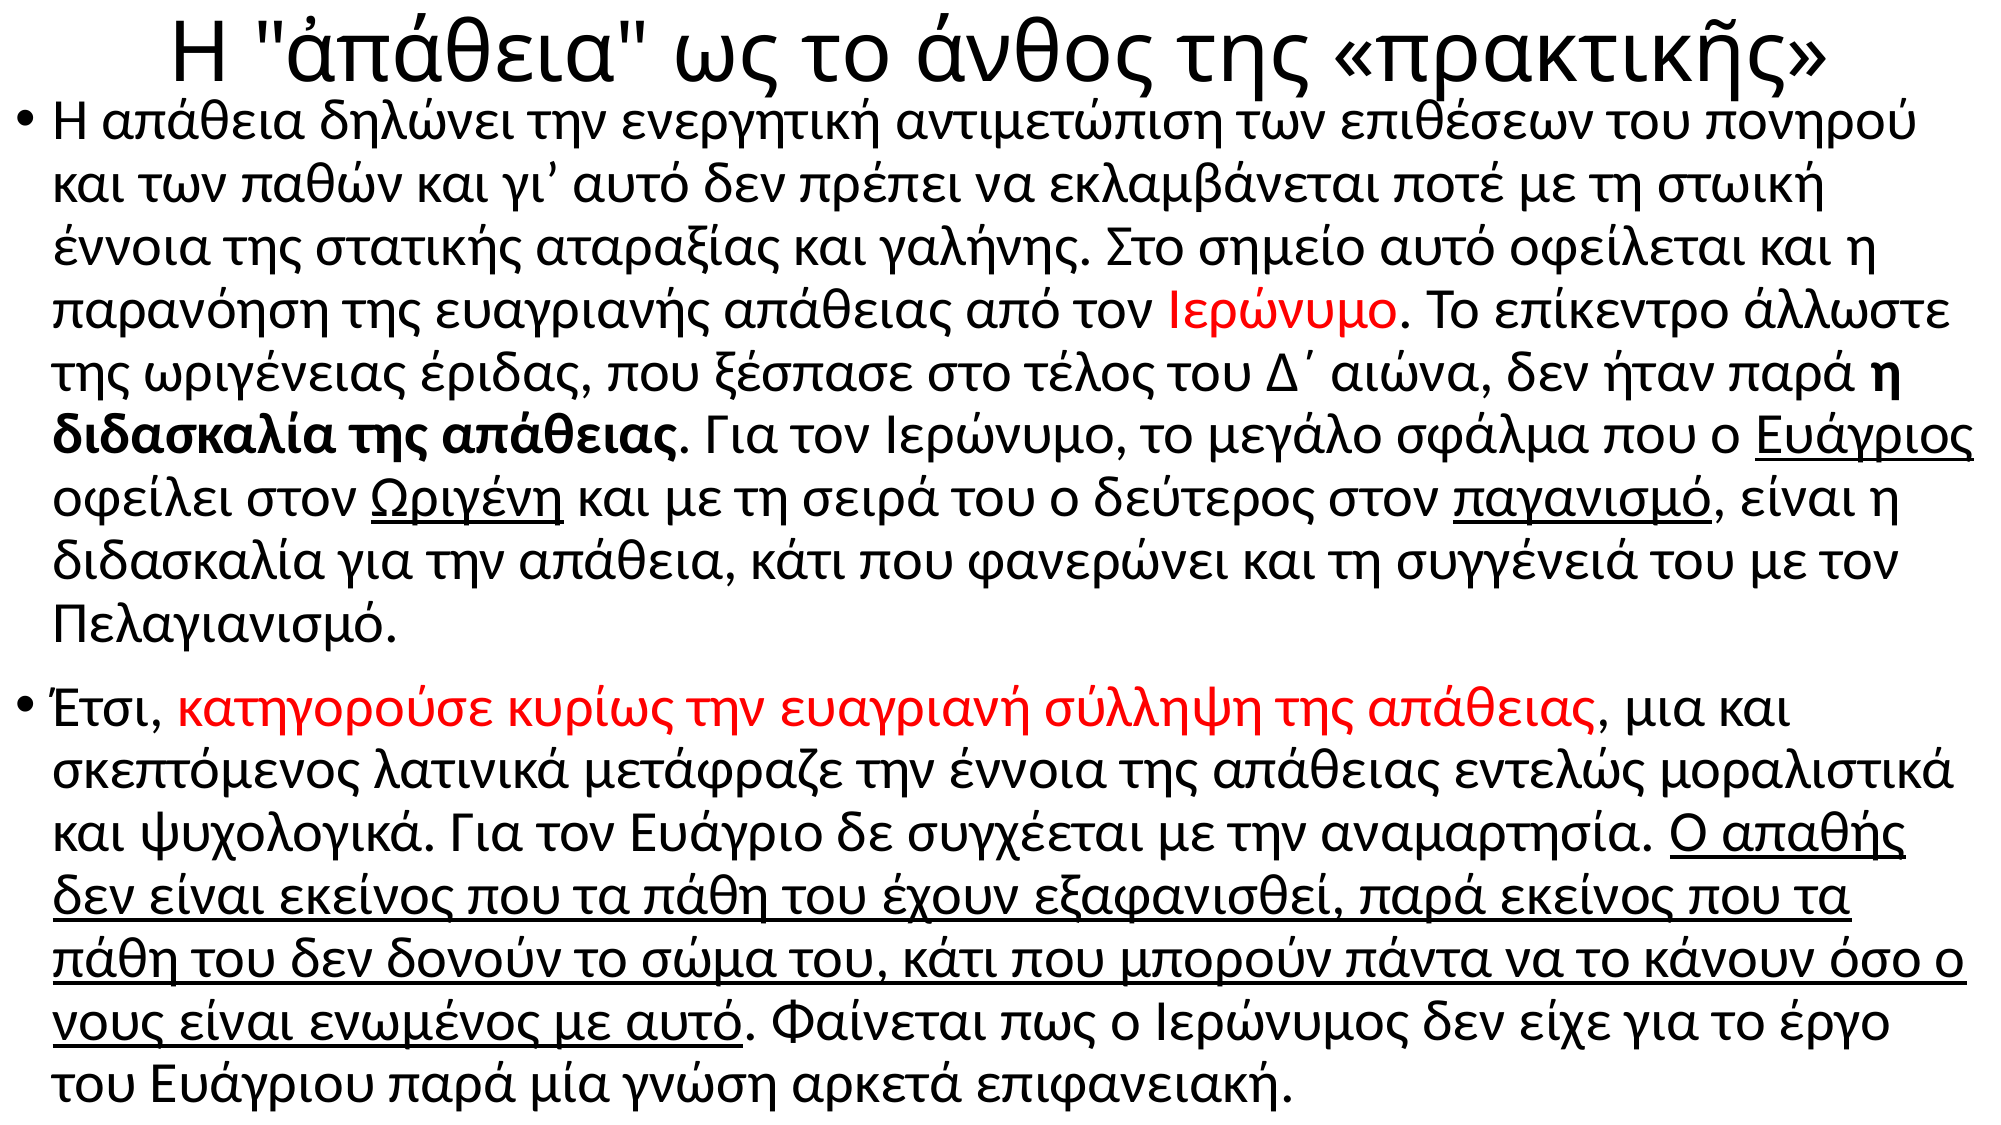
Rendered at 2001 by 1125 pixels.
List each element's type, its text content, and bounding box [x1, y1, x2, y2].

title Η "ἀπάθεια" ως το άνθος της «πρακτικῆς» [137, 0, 1863, 81]
list Η απάθεια δηλώνει την ενεργητική αντιμετώπιση των επιθέσεων του πονηρού και των παθών και γι’ αυτό δεν πρέπει να εκλαμβάνεται ποτέ με τη στωική έννοια της στατικής αταραξίας και γαλήνης. Στο σημείο αυτό οφείλεται και η παρανόηση της ευαγριανής απάθειας από τον Ιερώνυμο. Το επίκεντρο άλλωστε της ωριγένειας έριδας, που ξέσπασε στο τέλος του Δ΄ αιώνα, δεν ήταν παρά η διδασκαλία της απάθειας. Για τον Ιερώνυμο, το μεγάλο σφάλμα που ο Ευάγριος οφείλει στον Ωριγένη και με τη σειρά του ο δεύτερος στον παγανισμό, είναι η διδασκαλία για την απάθεια, κάτι που φανερώνει και τη συγγένειά του με τον Πελαγιανισμό. Έτσι, κατηγορούσε κυρίως την ευαγριανή σύλληψη της απάθειας, μια και σκεπτόμενος λατινικά μετάφραζε την έννοια της απάθειας εντελώς μοραλιστικά και ψυχολογικά. Για τον Ευάγριο δε συγχέεται με την αναμαρτησία. Ο απαθής δεν είναι εκείνος που τα πάθη του έχουν εξαφανισθεί, παρά εκείνος που τα πάθη του δεν δονούν το σώμα του, κάτι που μπορούν πάντα να το κάνουν όσο ο νους είναι ενωμένος με αυτό. Φαίνεται πως ο Ιερώνυμος δεν είχε για το έργο του Ευάγριου παρά μία γνώση αρκετά επιφανειακή. [0, 81, 2000, 1125]
